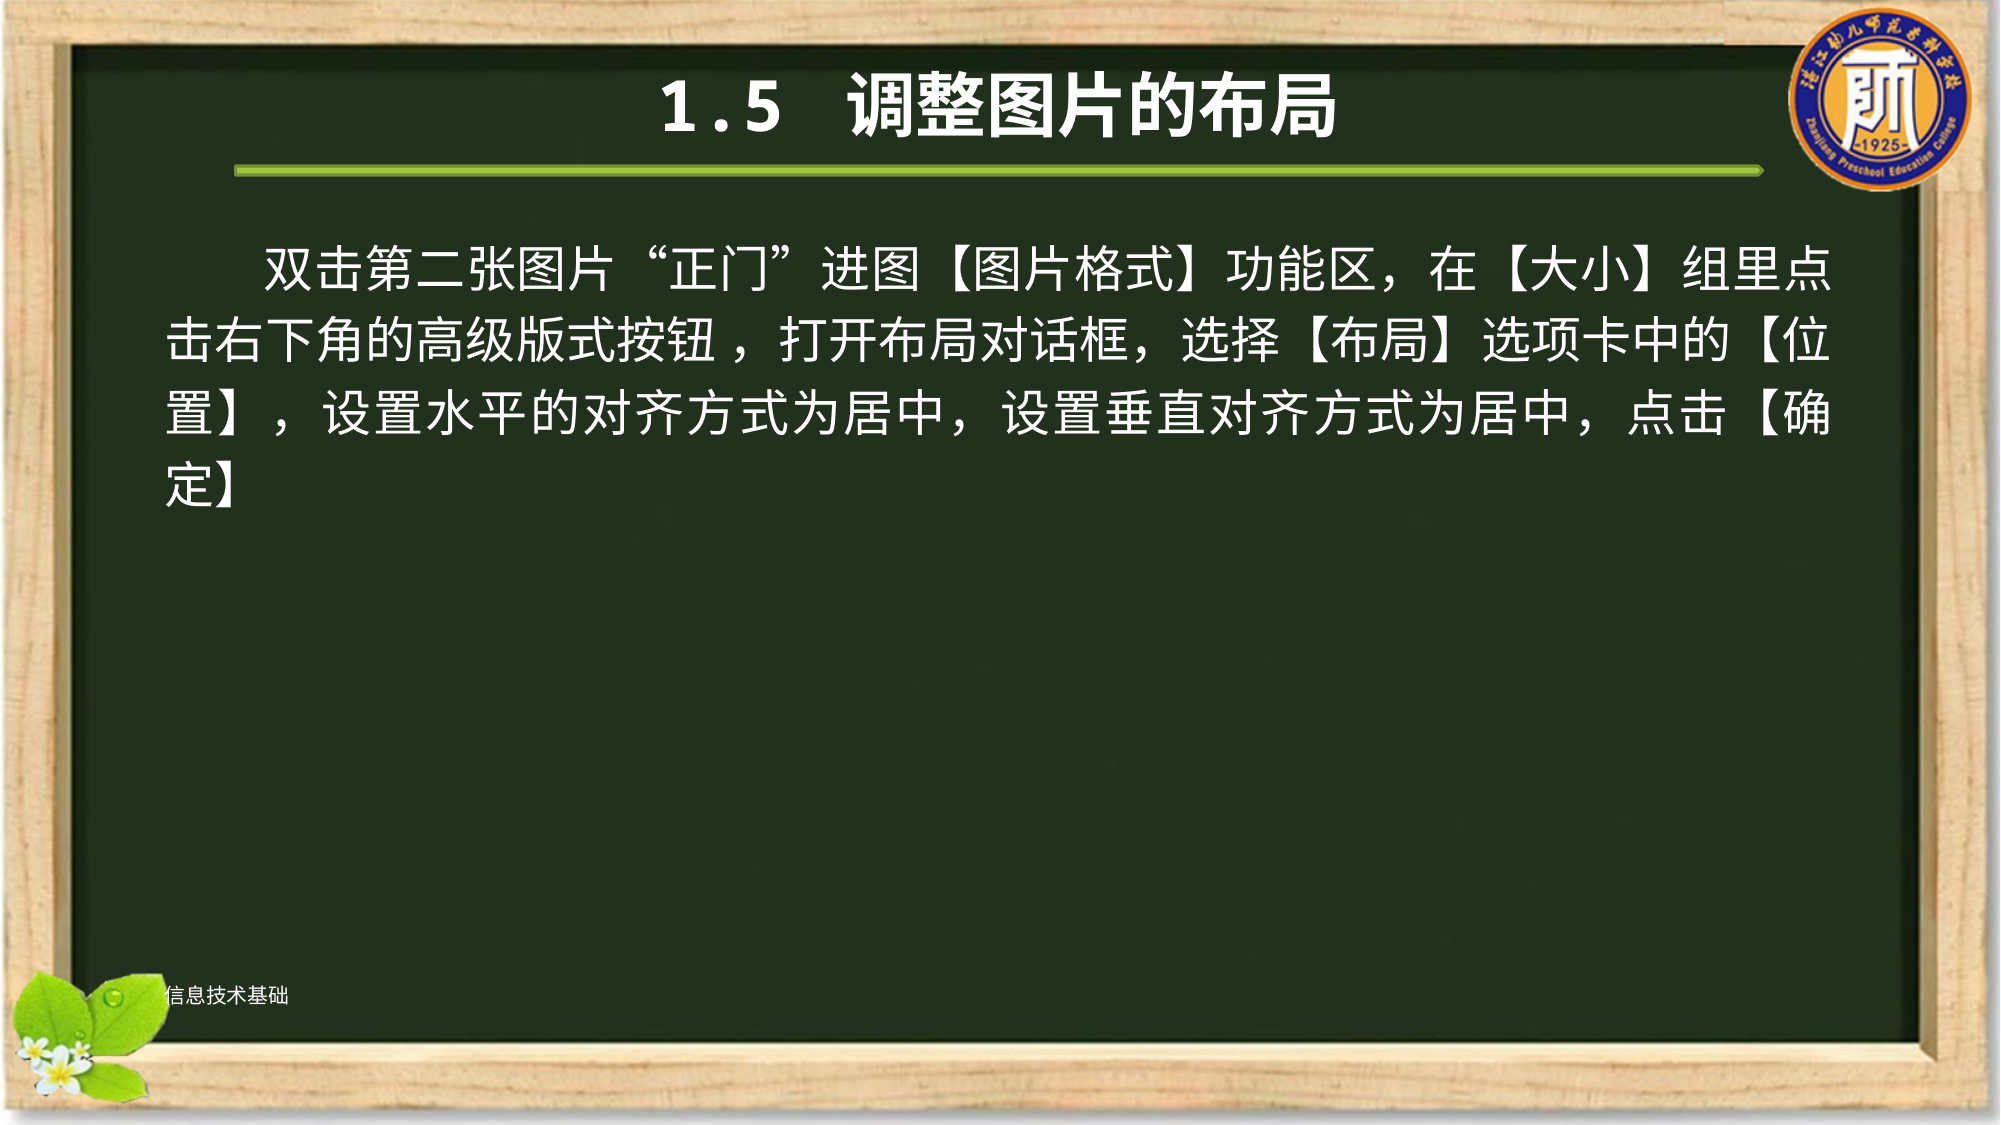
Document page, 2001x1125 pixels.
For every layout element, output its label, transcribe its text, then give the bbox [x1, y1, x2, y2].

picture [0, 0, 2001, 1125]
title 1.5 调整图片的布局 [149, 0, 1849, 217]
footer 信息技术基础 [149, 965, 1245, 1025]
list 双击第二张图片“正门”进图【图片格式】功能区，在【大小】组里点击右下角的高级版式按钮 ，打开布局对话框，选择【布局】选项卡中的【位置】，设置水平的对齐方式为居中，设置垂直对齐方式为居中，点击【确定】 [149, 217, 1849, 950]
